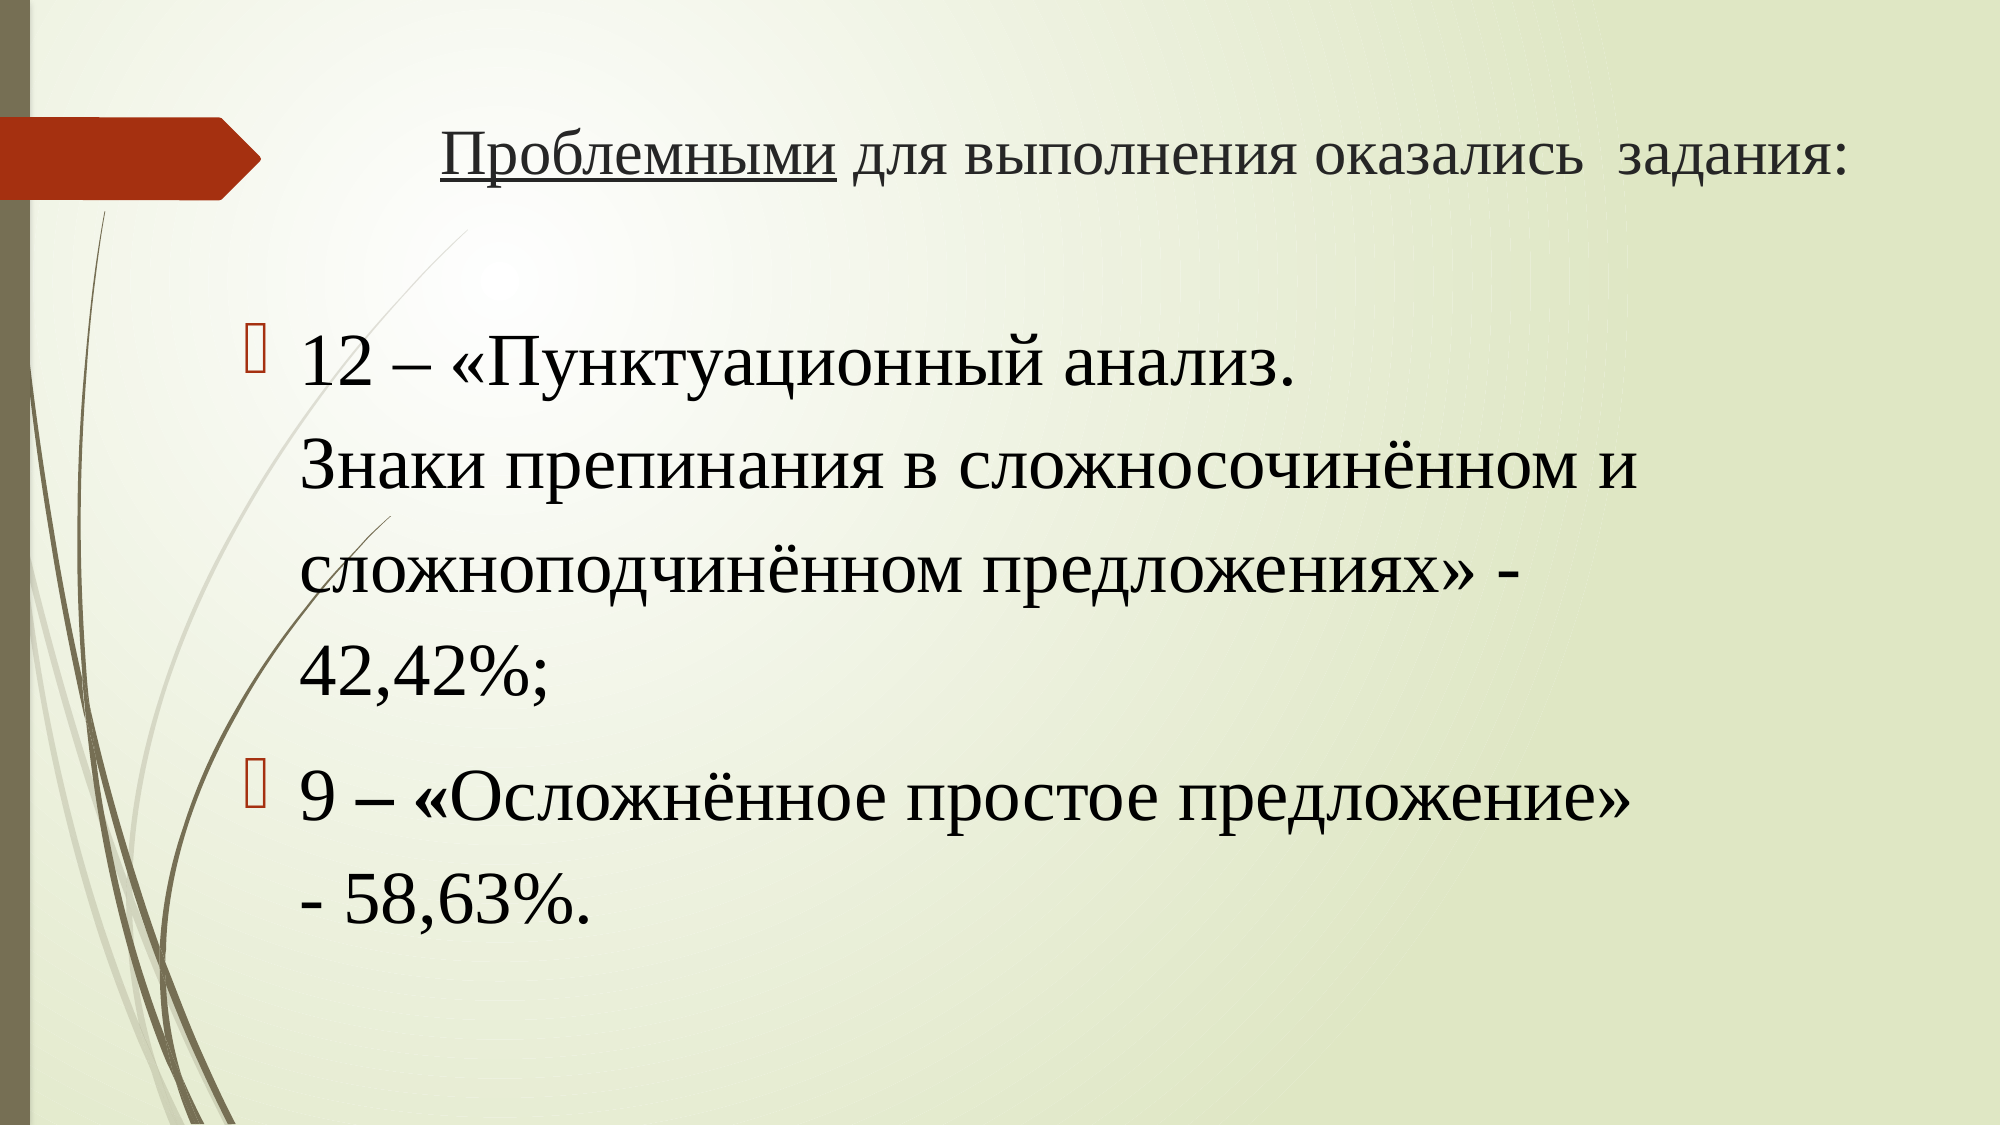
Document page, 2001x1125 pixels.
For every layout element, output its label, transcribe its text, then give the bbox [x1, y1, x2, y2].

list 12 – «Пунктуационный анализ. Знаки препинания в сложносочинённом и сложноподчинённом предложениях» - 42,42%; 9 – «Осложнённое простое предложение» - 58,63%. [209, 289, 1673, 910]
title Проблемными для выполнения оказались задания: [425, 102, 1888, 313]
